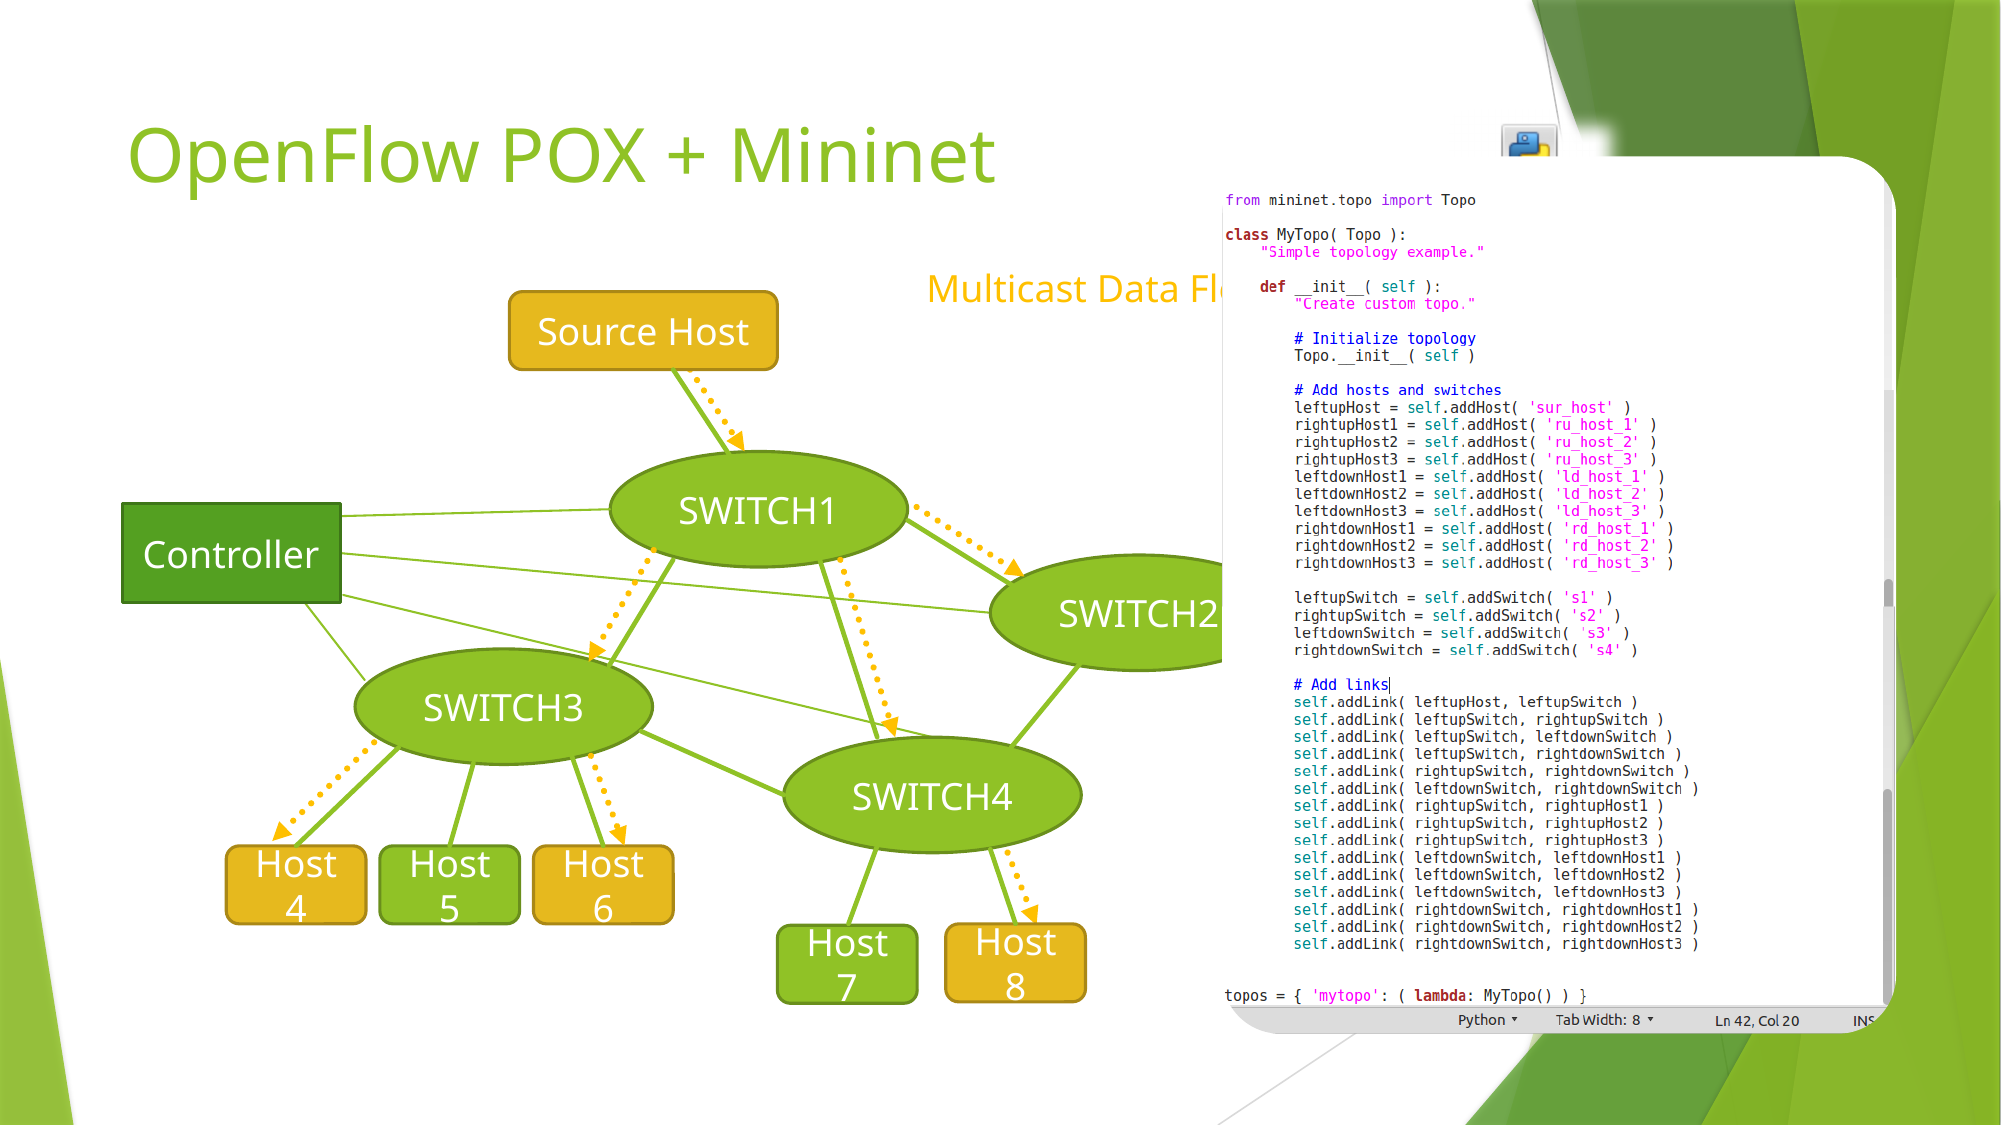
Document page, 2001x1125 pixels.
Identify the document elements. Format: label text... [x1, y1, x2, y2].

picture [1221, 108, 1897, 1035]
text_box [121, 257, 1216, 1004]
title OpenFlow POX + Mininet [111, 99, 1522, 317]
